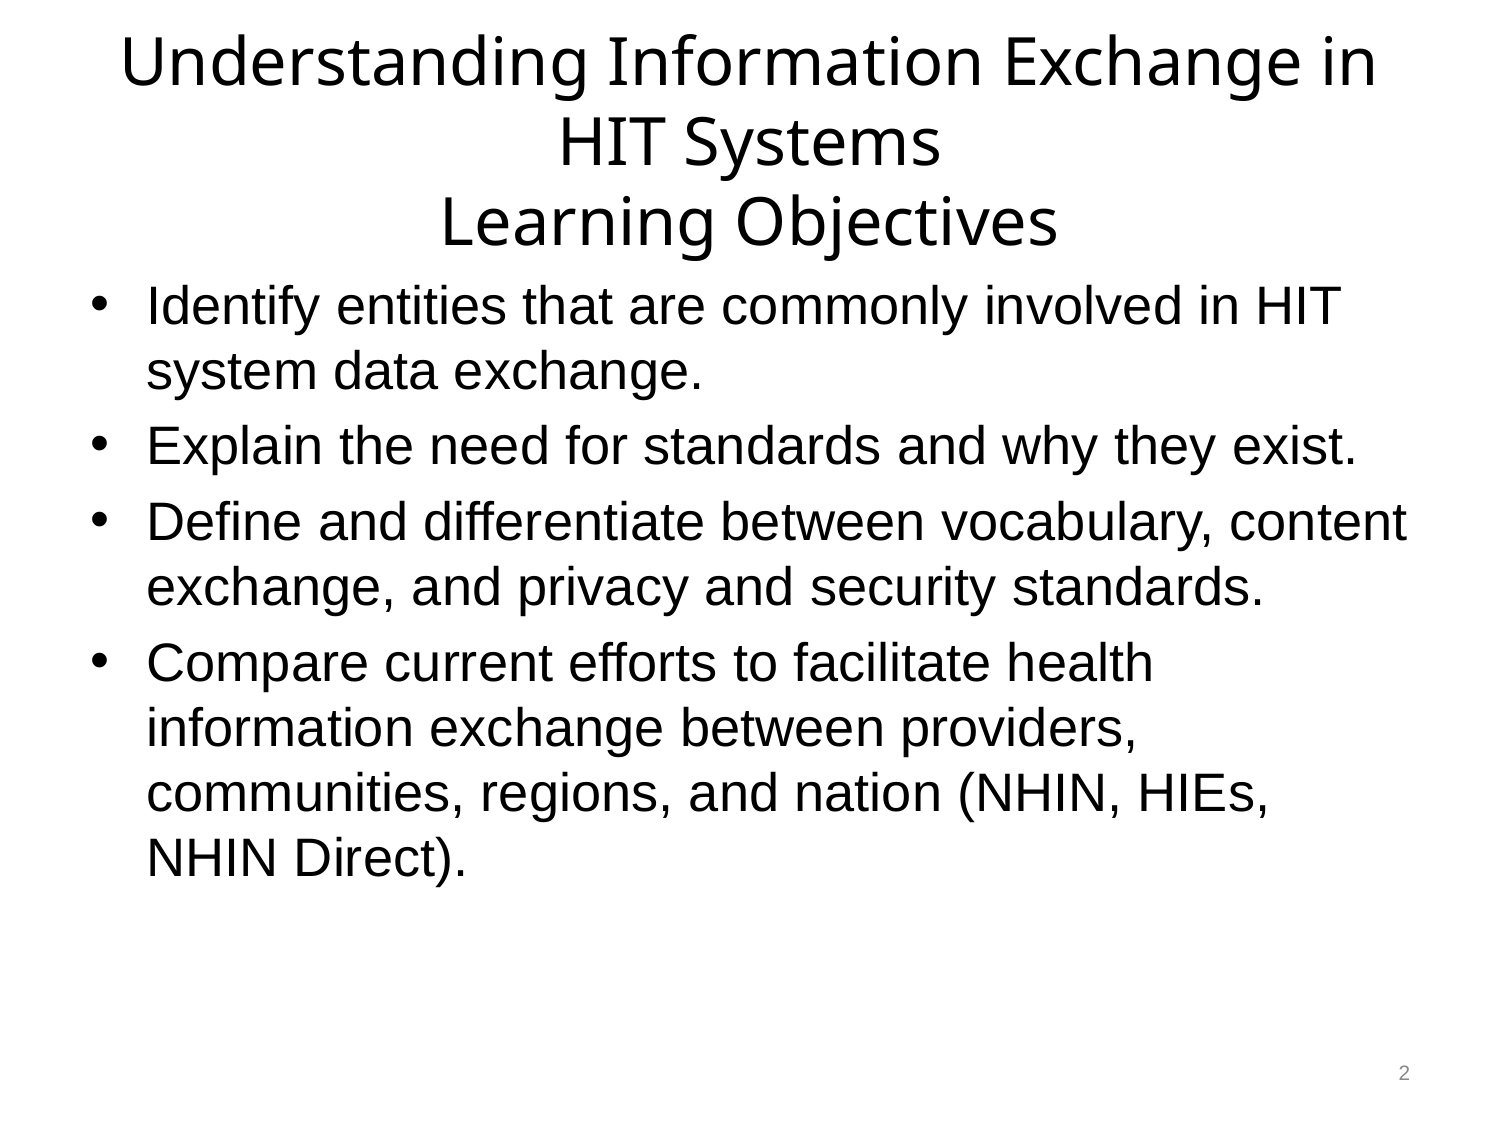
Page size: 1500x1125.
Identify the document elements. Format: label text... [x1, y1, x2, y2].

list Identify entities that are commonly involved in HIT system data exchange. Explain the need for standards and why they exist. Define and differentiate between vocabulary, content exchange, and privacy and security standards. Compare current efforts to facilitate health information exchange between providers, communities, regions, and nation (NHIN, HIEs, NHIN Direct). [75, 262, 1425, 1013]
title Understanding Information Exchange in HIT Systems Learning Objectives [75, 45, 1425, 233]
slide_number 2 [1341, 1027, 1425, 1118]
